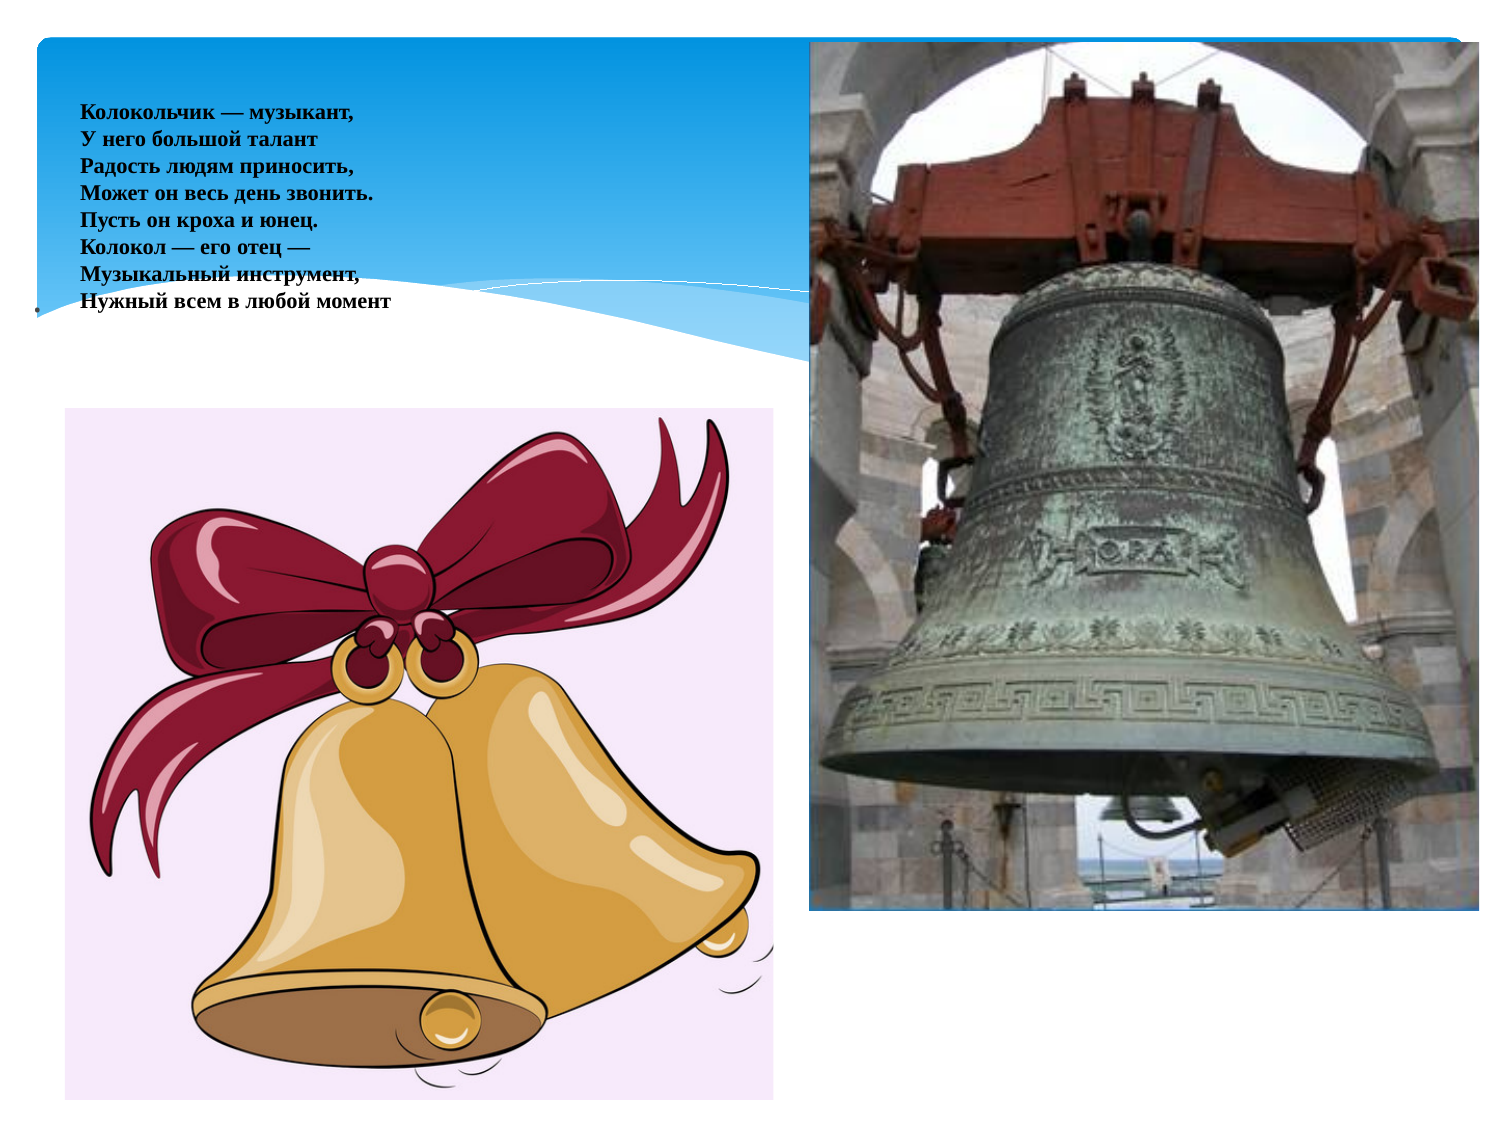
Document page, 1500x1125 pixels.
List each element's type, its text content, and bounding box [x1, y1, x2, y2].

picture [64, 408, 774, 1101]
title Колокольчик — музыкант, У него большой талант Радость людям приносить, Может он весь день звонить. Пусть он кроха и юнец. Колокол — его отец — Музыкальный инструмент, Нужный всем в любой момент [64, 53, 803, 348]
text_box . [17, 267, 597, 327]
picture [808, 42, 1480, 912]
